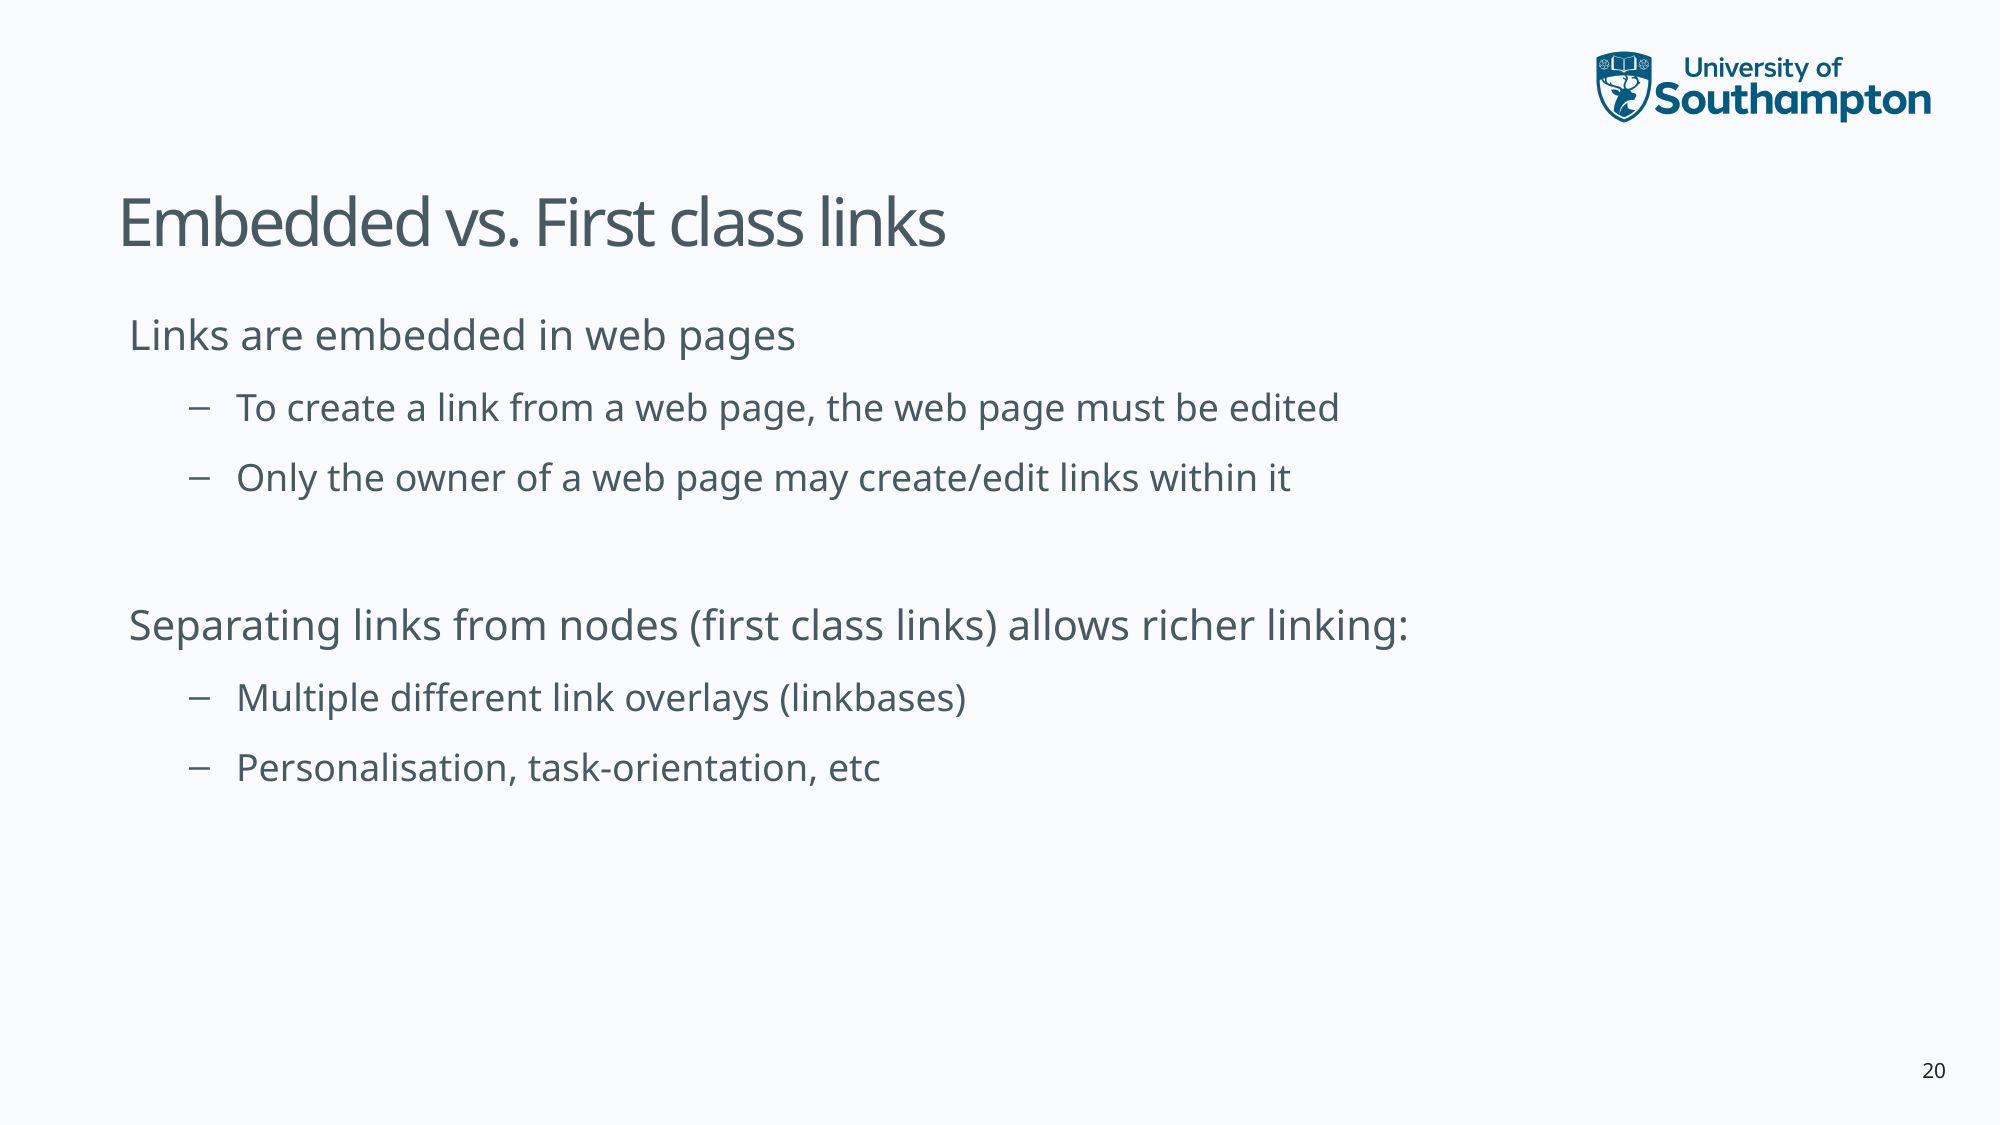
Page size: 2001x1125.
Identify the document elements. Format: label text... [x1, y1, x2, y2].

title Embedded vs. First class links [102, 113, 1882, 268]
picture [1758, 97, 1766, 113]
picture [1847, 97, 1857, 108]
picture [1626, 76, 1636, 88]
list Links are embedded in web pages To create a link from a web page, the web page must be edited Only the owner of a web page may create/edit links within it Separating links from nodes (first class links) allows richer linking: Multiple different link overlays (linkbases) Personalisation, task-orientation, etc [102, 302, 1885, 1022]
picture [1689, 97, 1698, 108]
picture [1527, 0, 2000, 220]
picture [1808, 97, 1815, 113]
picture [1782, 97, 1791, 108]
picture [1607, 76, 1624, 88]
picture [1600, 80, 1617, 111]
picture [1626, 78, 1648, 111]
picture [1730, 97, 1736, 113]
picture [1823, 97, 1830, 113]
